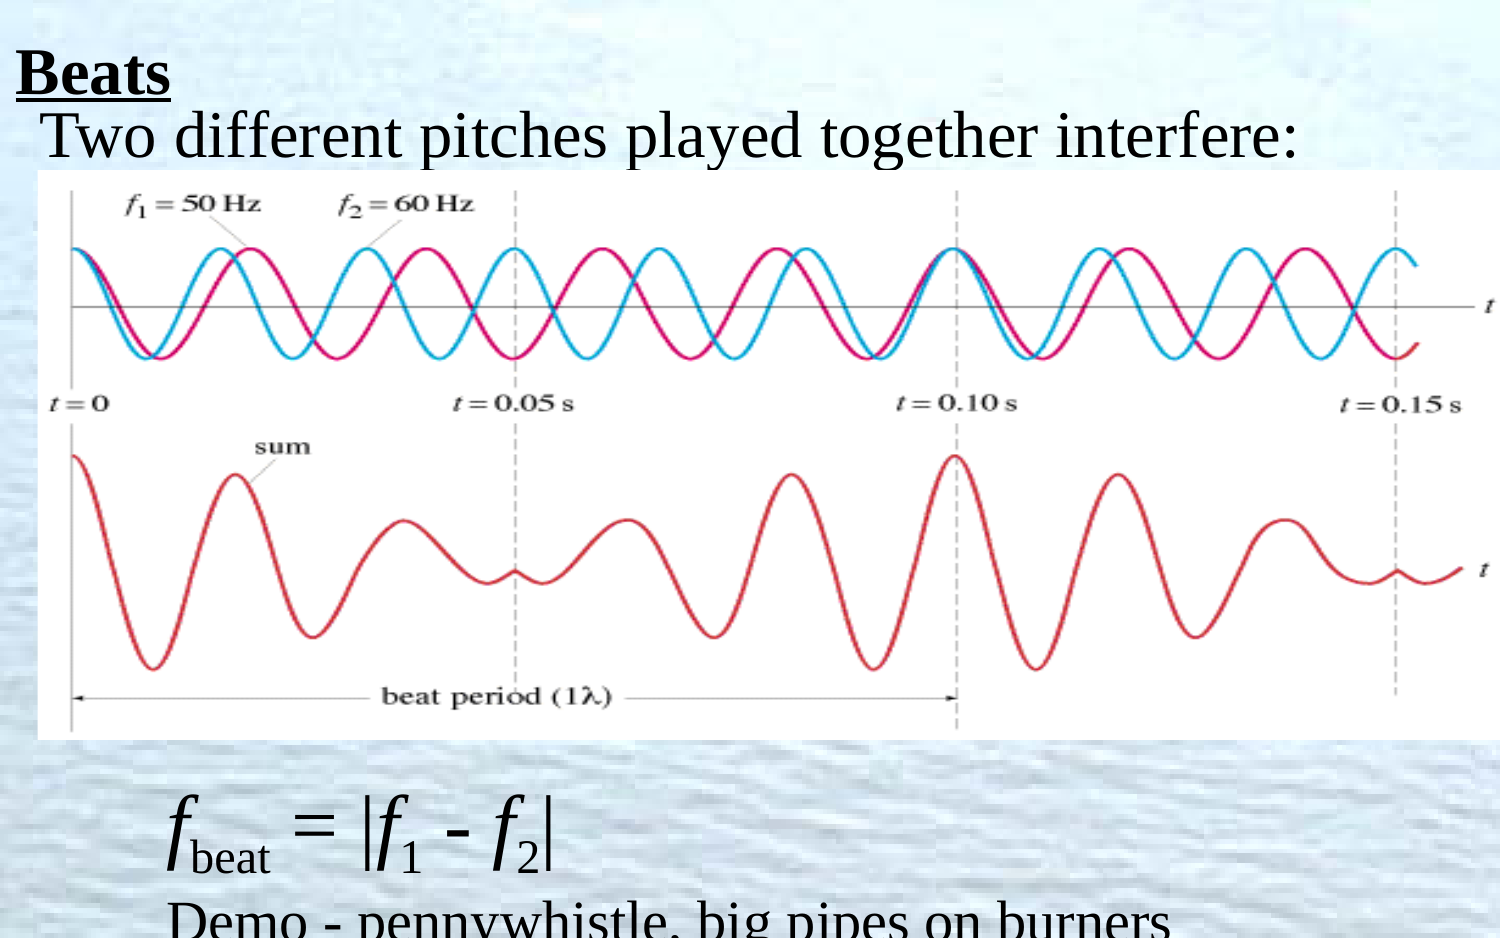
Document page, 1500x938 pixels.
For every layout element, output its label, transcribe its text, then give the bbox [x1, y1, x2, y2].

picture [0, 0, 1500, 938]
text_box Two different pitches played together interfere: [24, 83, 1475, 178]
text_box fbeat = |f1 - f2| Demo - pennywhistle, big pipes on burners [152, 762, 1189, 938]
text_box Beats [0, 20, 187, 115]
